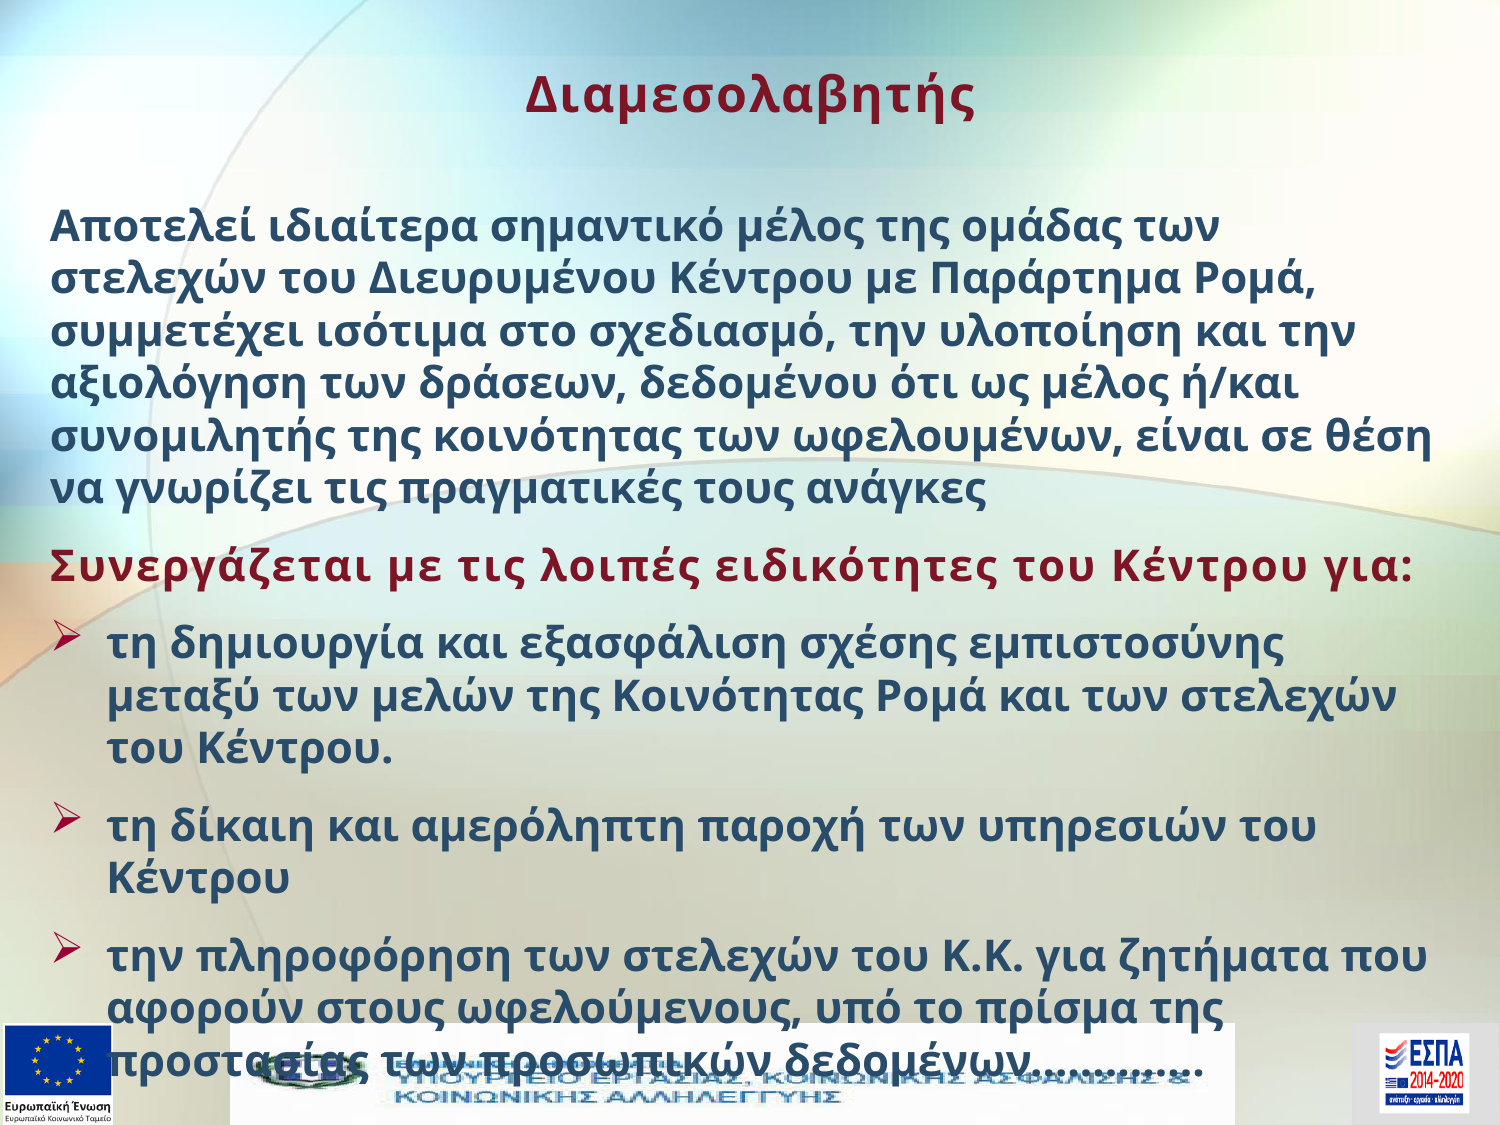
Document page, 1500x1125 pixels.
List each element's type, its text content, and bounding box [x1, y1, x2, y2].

picture [0, 0, 1500, 1125]
text_box Διαμεσολαβητής Αποτελεί ιδιαίτερα σημαντικό μέλος της ομάδας των στελεχών του Διευρυμένου Κέντρου με Παράρτημα Ρομά, συμμετέχει ισότιμα στο σχεδιασμό, την υλοποίηση και την αξιολόγηση των δράσεων, δεδομένου ότι ως μέλος ή/και συνομιλητής της κοινότητας των ωφελουμένων, είναι σε θέση να γνωρίζει τις πραγματικές τους ανάγκες Συνεργάζεται με τις λοιπές ειδικότητες του Κέντρου για: τη δημιουργία και εξασφάλιση σχέσης εμπιστοσύνης μεταξύ των μελών της Κοινότητας Ρομά και των στελεχών του Κέντρου. τη δίκαιη και αμερόληπτη παροχή των υπηρεσιών του Κέντρου την πληροφόρηση των στελεχών του Κ.Κ. για ζητήματα που αφορούν στους ωφελούμενους, υπό το πρίσμα της προστασίας των προσωπικών δεδομένων………….. [35, 0, 1465, 1093]
